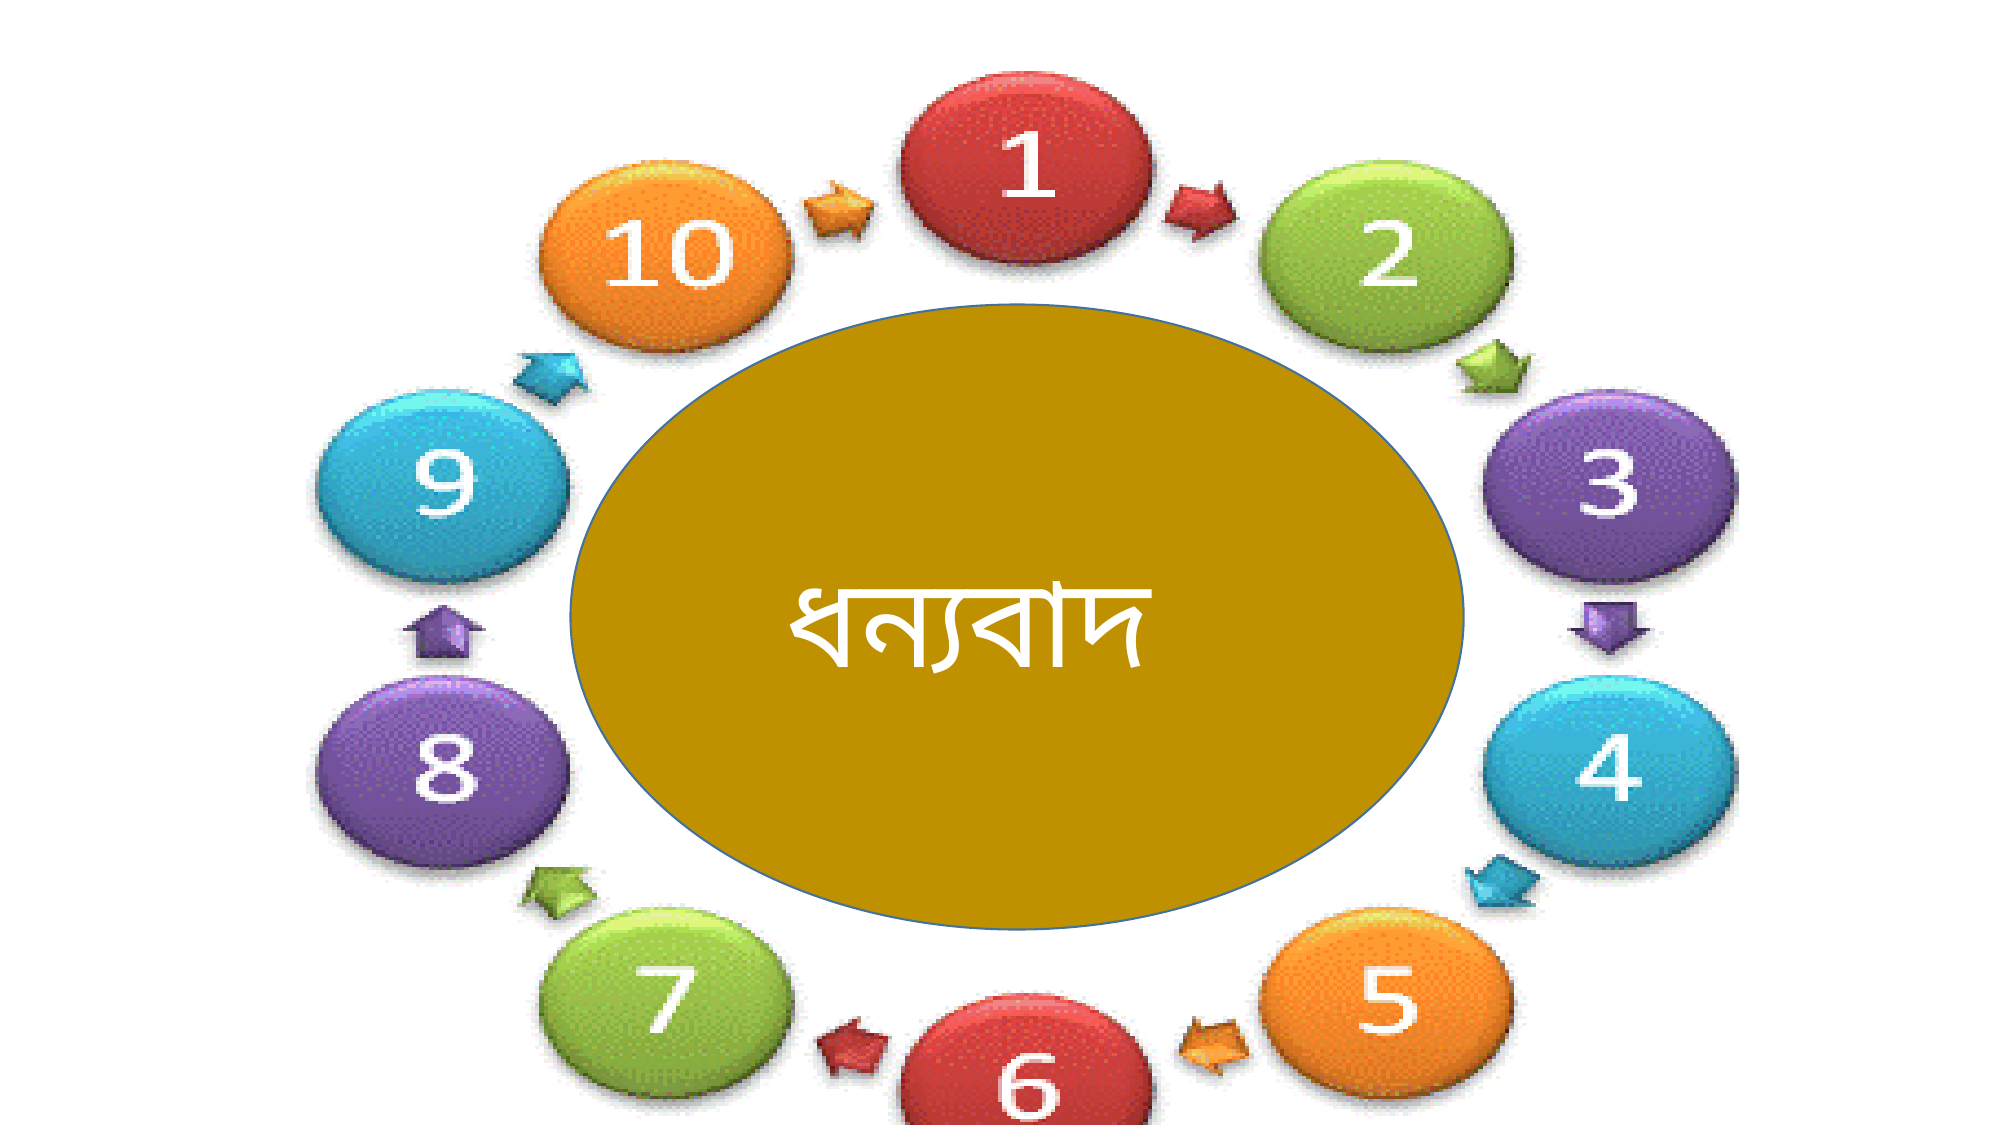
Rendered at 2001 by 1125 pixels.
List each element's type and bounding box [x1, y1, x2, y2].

picture [293, 68, 1739, 1125]
